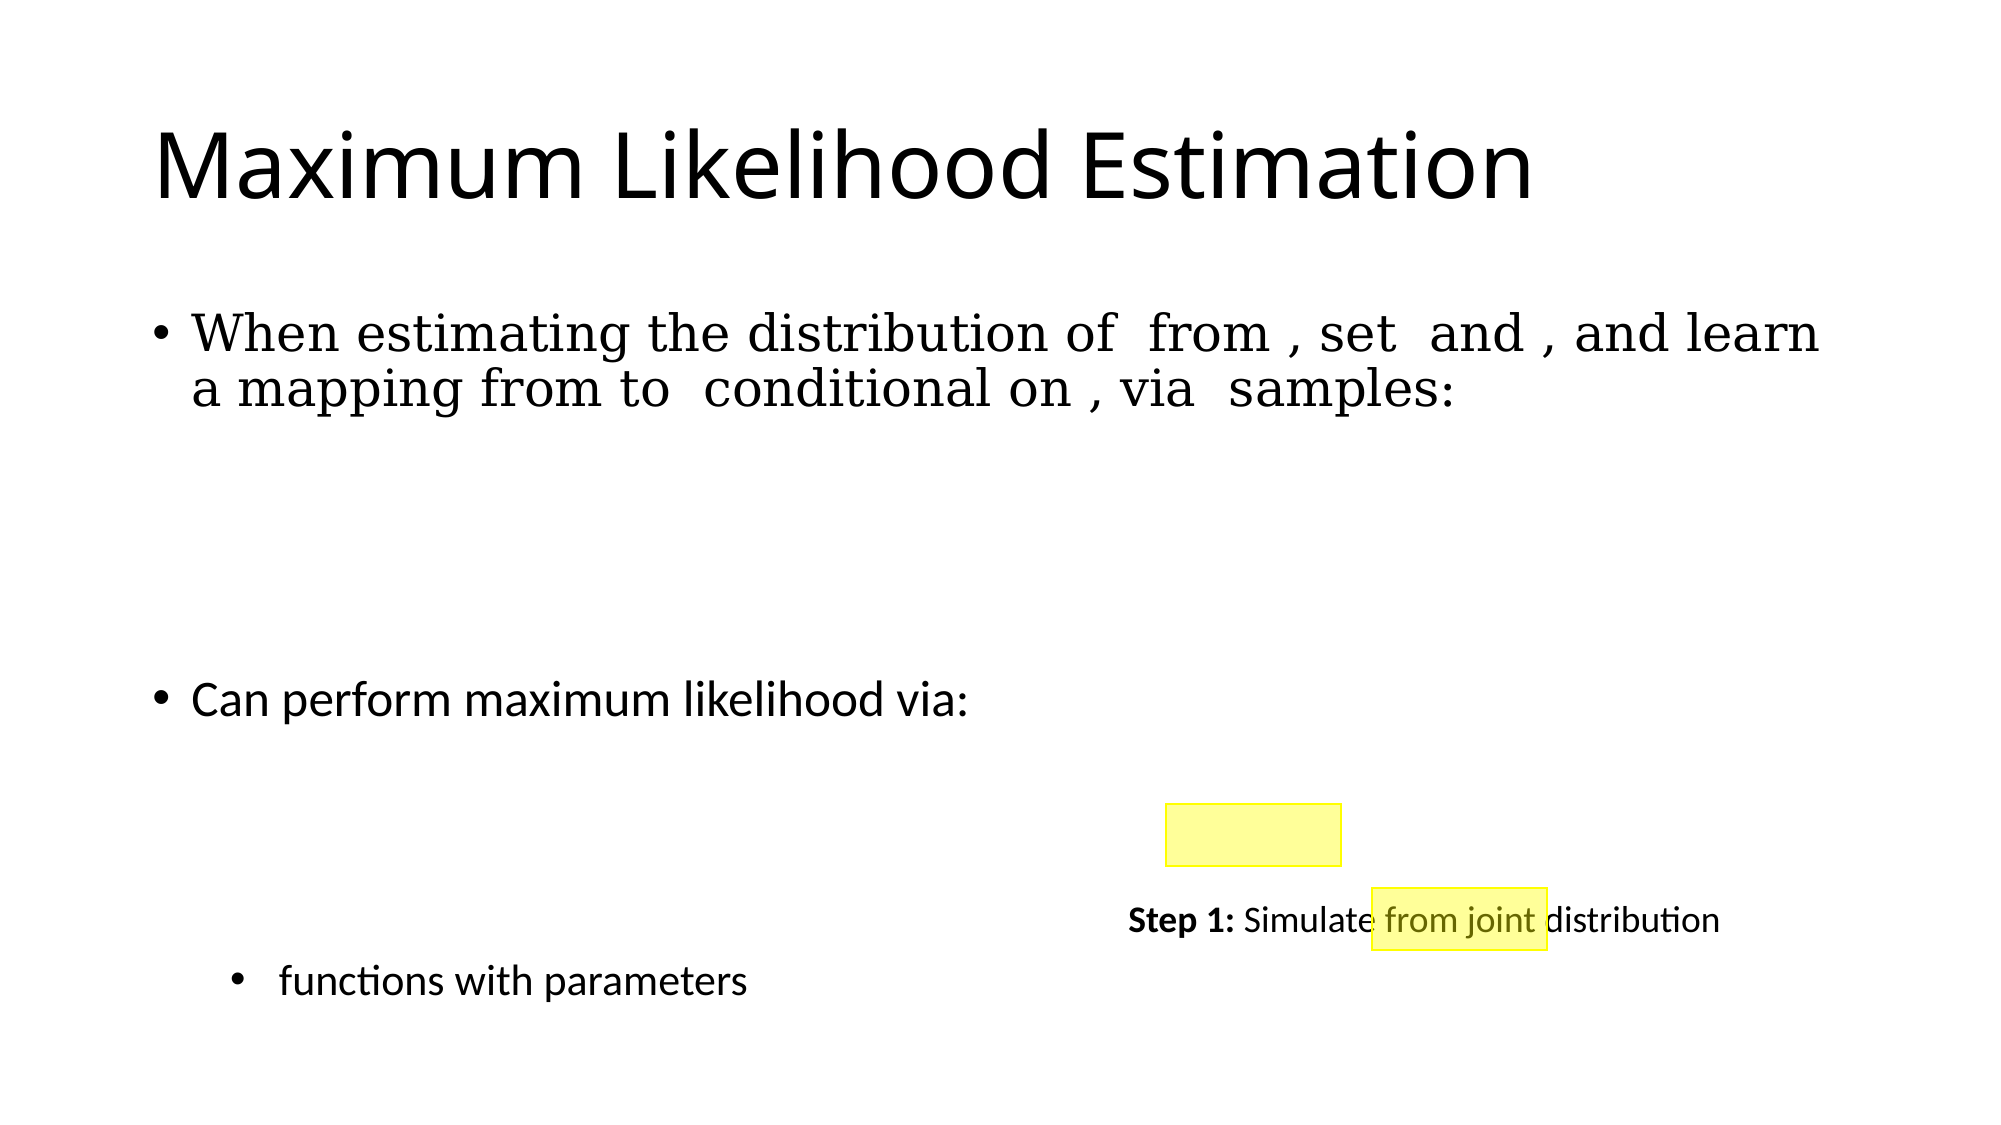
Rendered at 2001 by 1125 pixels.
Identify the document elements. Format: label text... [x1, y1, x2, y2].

text_box [1165, 803, 1342, 867]
text_box [1371, 887, 1548, 951]
title Maximum Likelihood Estimation [137, 59, 1863, 278]
